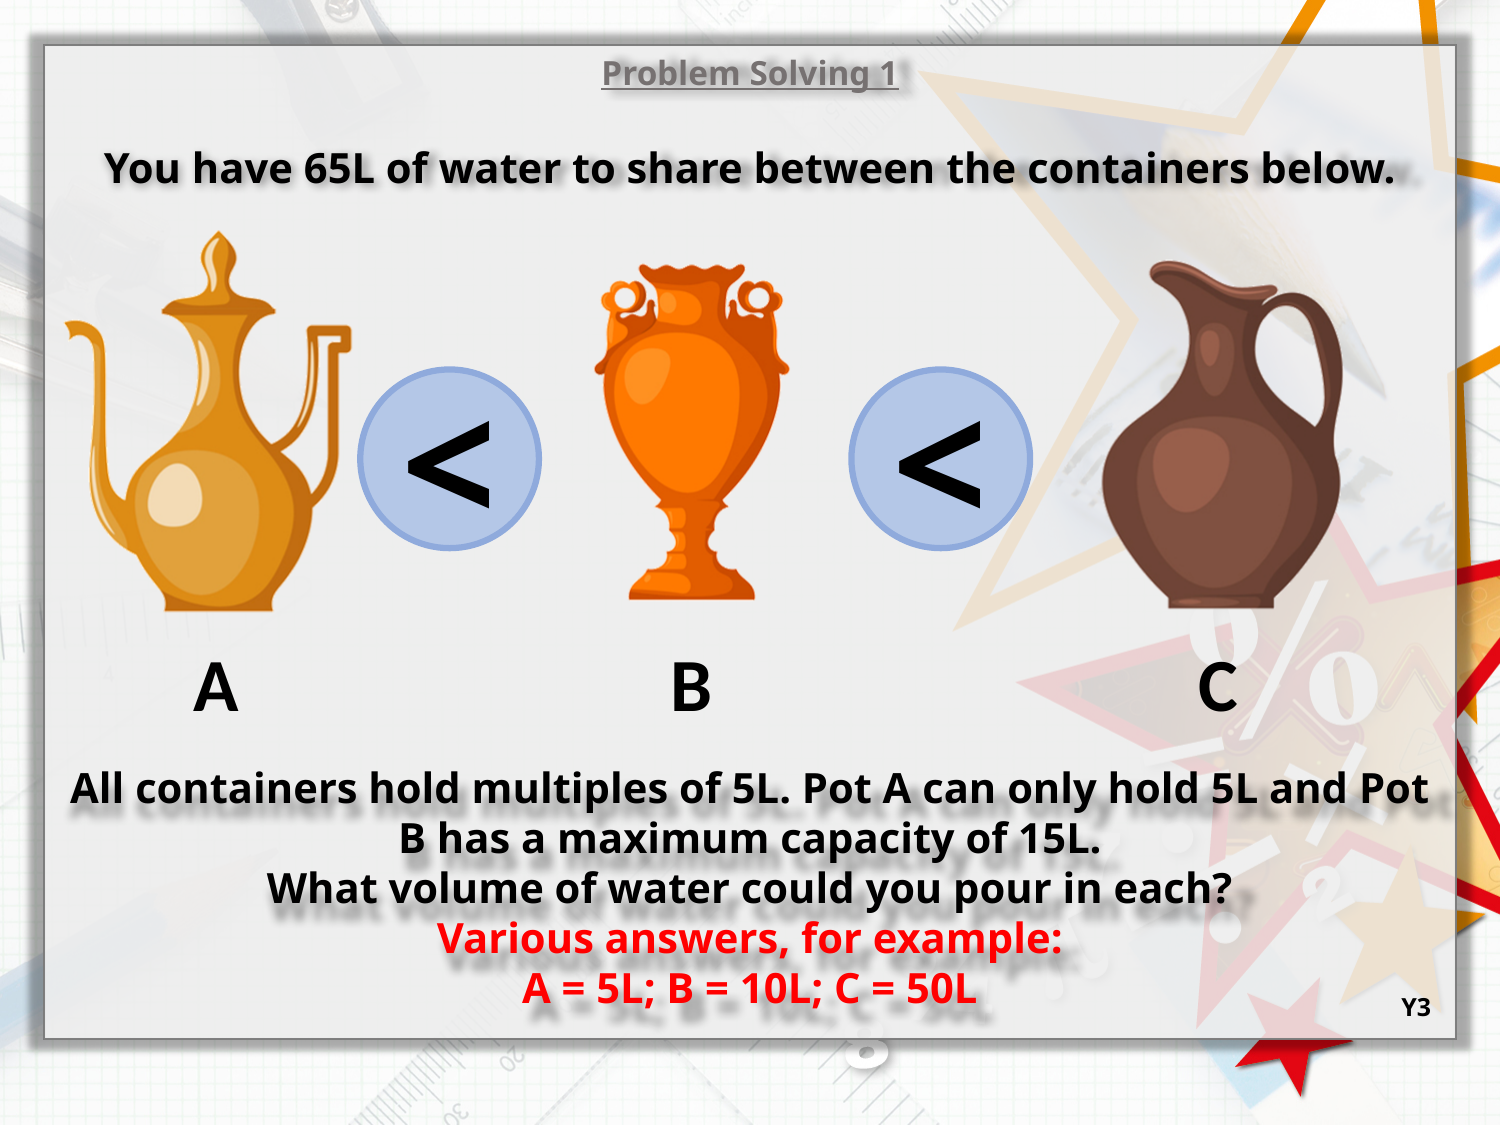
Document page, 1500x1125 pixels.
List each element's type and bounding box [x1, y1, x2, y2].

text_box [360, 369, 1031, 549]
picture [0, 0, 1500, 1125]
